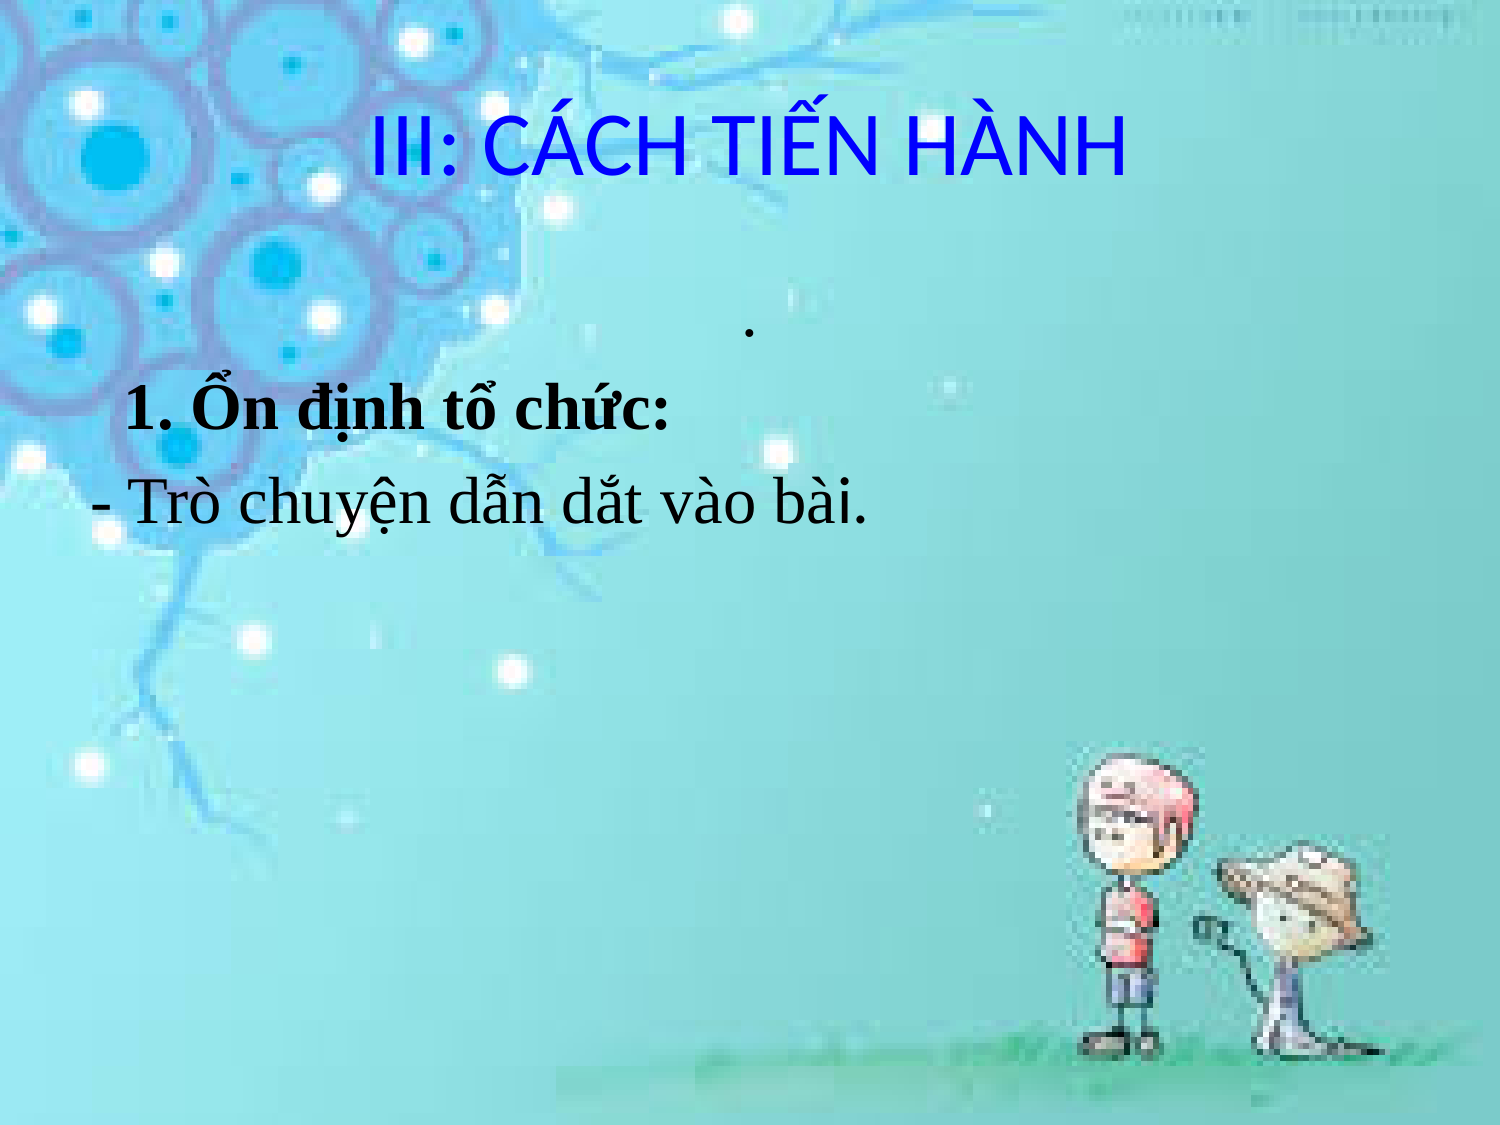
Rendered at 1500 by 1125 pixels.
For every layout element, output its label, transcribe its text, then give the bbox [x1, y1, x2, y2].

picture [0, 0, 1500, 1125]
title III: CÁCH TIẾN HÀNH [75, 45, 1425, 233]
list . 1. Ổn định tổ chức: - Trò chuyện dẫn dắt vào bài. [75, 262, 1425, 1005]
